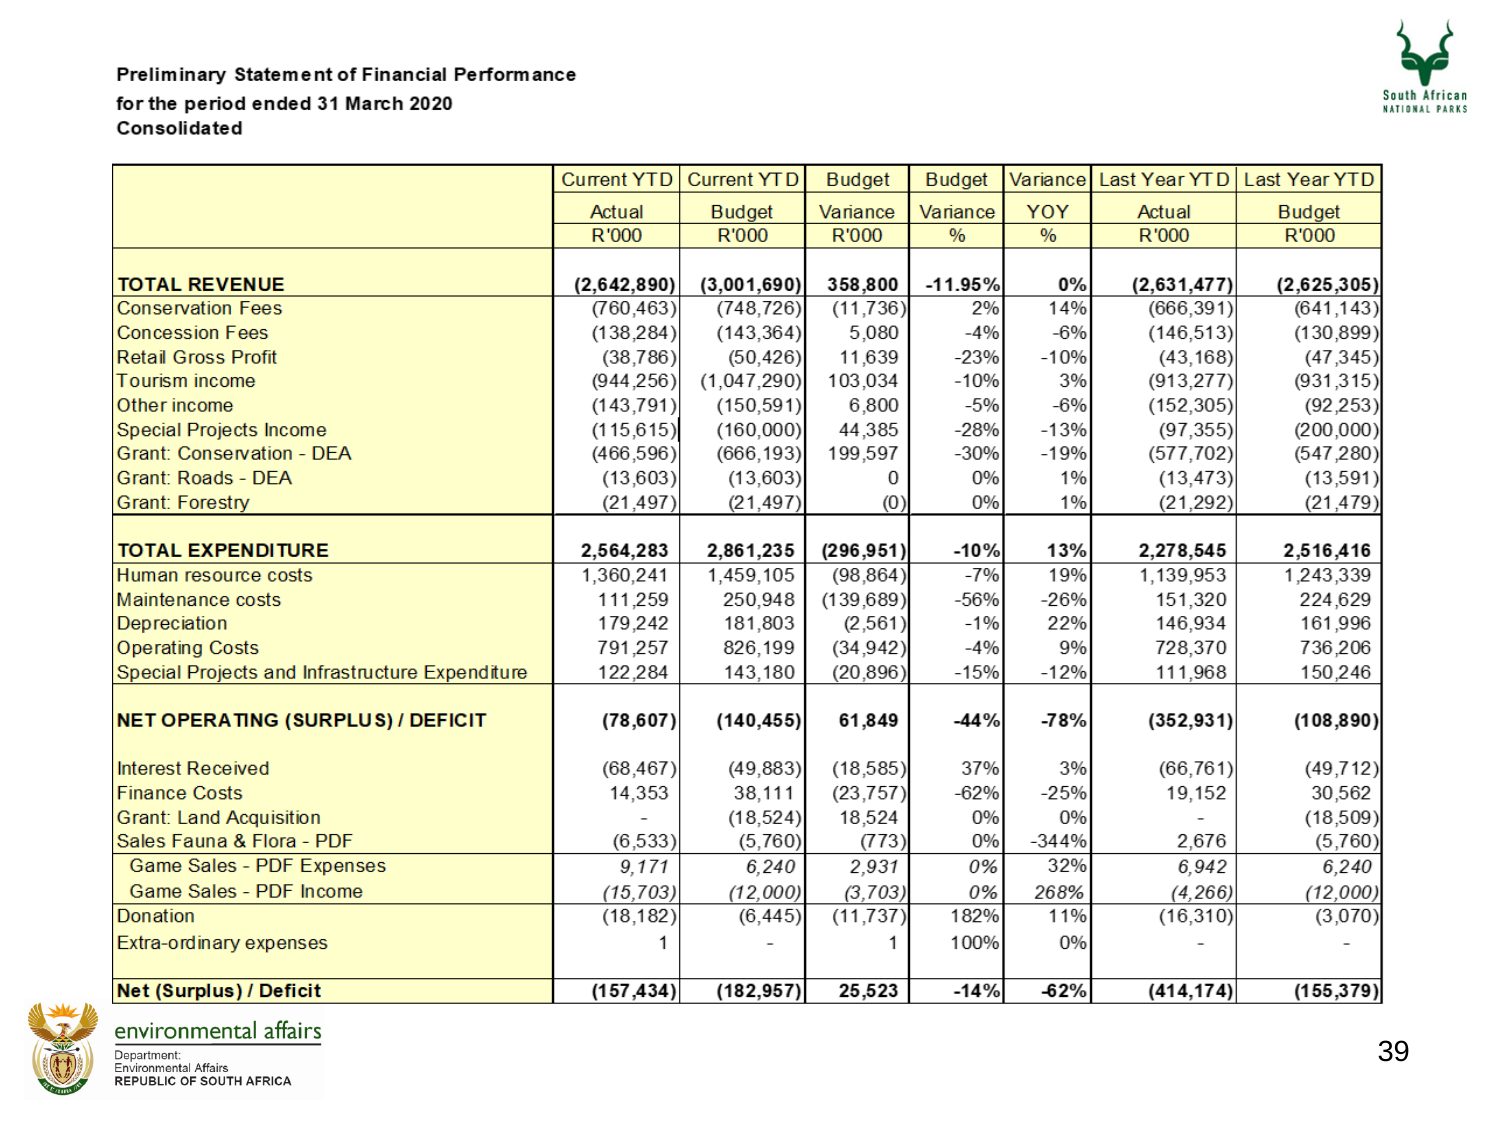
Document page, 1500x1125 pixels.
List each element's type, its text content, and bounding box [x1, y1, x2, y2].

picture [24, 999, 325, 1100]
picture [1383, 18, 1467, 116]
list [112, 62, 1384, 1006]
slide_number 39 [1074, 1024, 1426, 1103]
